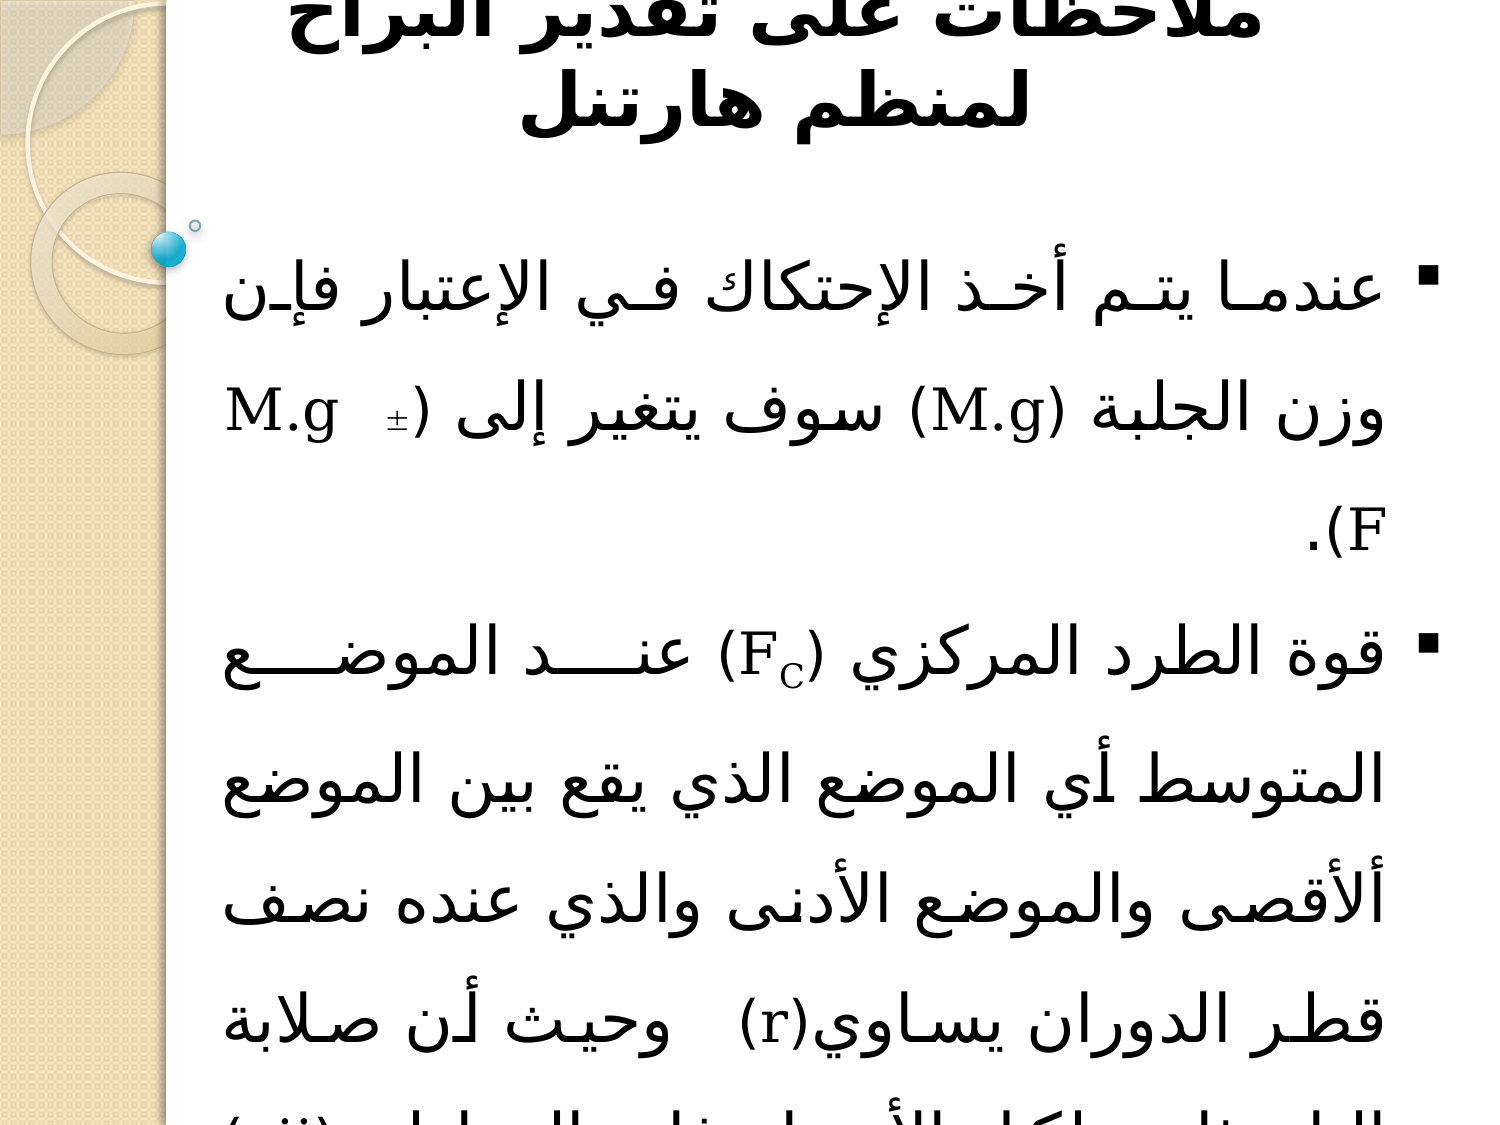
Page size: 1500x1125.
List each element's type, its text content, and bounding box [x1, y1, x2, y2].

title ملاحظات على تقدير البراح لمنظم هارتنل [206, 42, 1376, 149]
text_box عندما يتم أخذ الإحتكاك في الإعتبار فإن وزن الجلبة (M.g) سوف يتغير إلى (M.g  F). قوة الطرد المركزي (FC) عند الموضع المتوسط أي الموضع الذي يقع بين الموضع ألأقصى والموضع الأدنى والذي عنده نصف قطر الدوران يساوي(r) وحيث أن صلابة الياي ثابتة لكل الأوضاع فإن المعادلة (vii) تصبح كما يلي: [206, 196, 1459, 1125]
